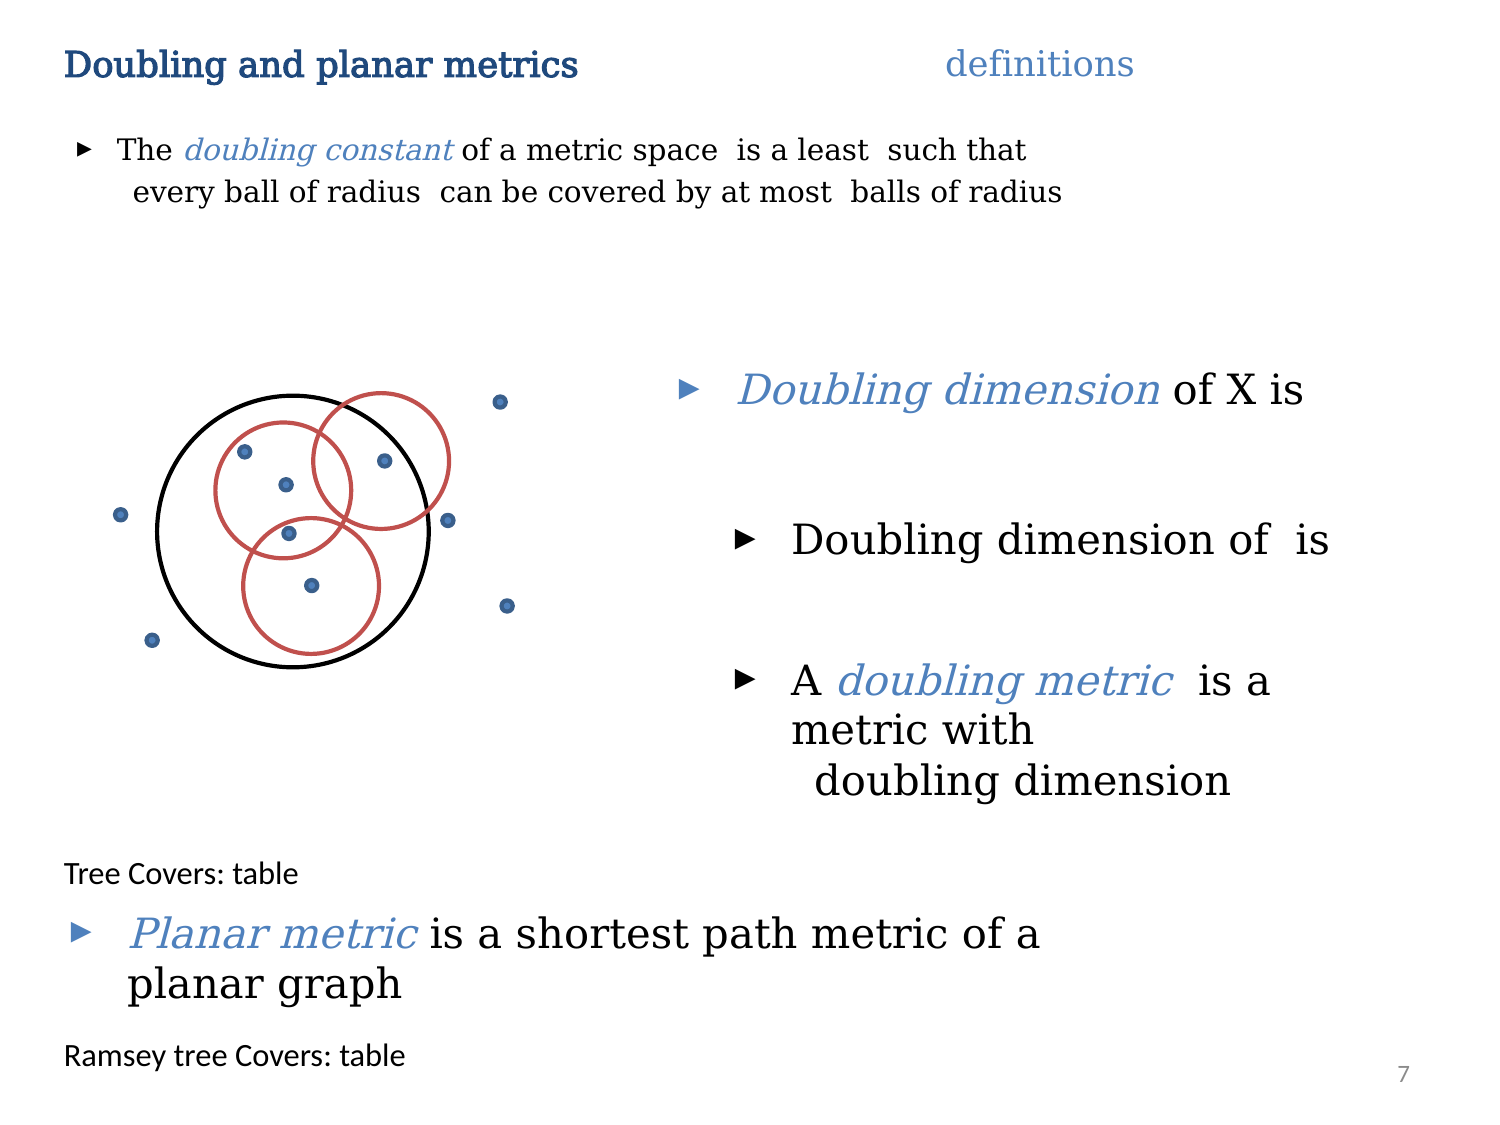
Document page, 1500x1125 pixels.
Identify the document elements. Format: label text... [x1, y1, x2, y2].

slide_number 7 [1074, 1042, 1425, 1103]
text_box [229, 654, 357, 670]
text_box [114, 396, 513, 647]
text_box Planar metric is a shortest path metric of a planar graph [56, 899, 1190, 1015]
